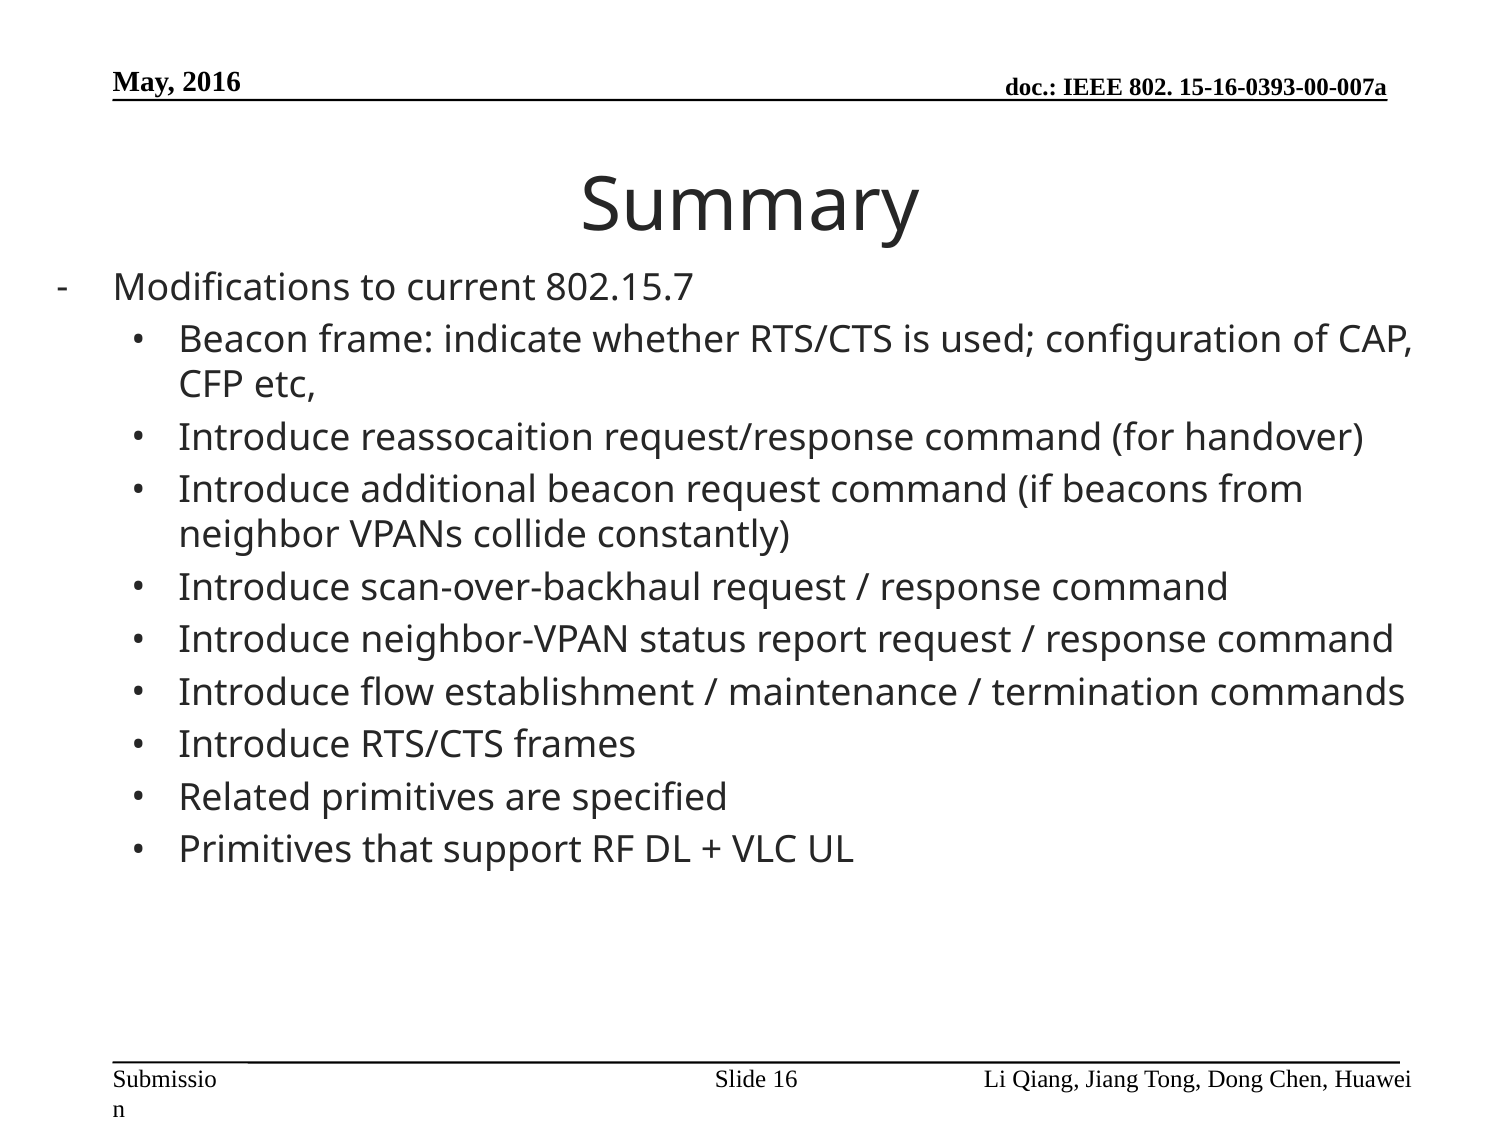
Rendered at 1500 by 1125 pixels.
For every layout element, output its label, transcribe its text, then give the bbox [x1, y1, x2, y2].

footer Li Qiang, Jiang Tong, Dong Chen, Huawei [899, 1061, 1413, 1093]
title Summary [112, 112, 1388, 255]
slide_number Slide 16 [712, 1061, 800, 1093]
list Modifications to current 802.15.7 Beacon frame: indicate whether RTS/CTS is used; configuration of CAP, CFP etc, Introduce reassocaition request/response command (for handover) Introduce additional beacon request command (if beacons from neighbor VPANs collide constantly) Introduce scan-over-backhaul request / response command Introduce neighbor-VPAN status report request / response command Introduce flow establishment / maintenance / termination commands Introduce RTS/CTS frames Related primitives are specified Primitives that support RF DL + VLC UL [41, 255, 1459, 931]
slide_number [112, 61, 376, 98]
